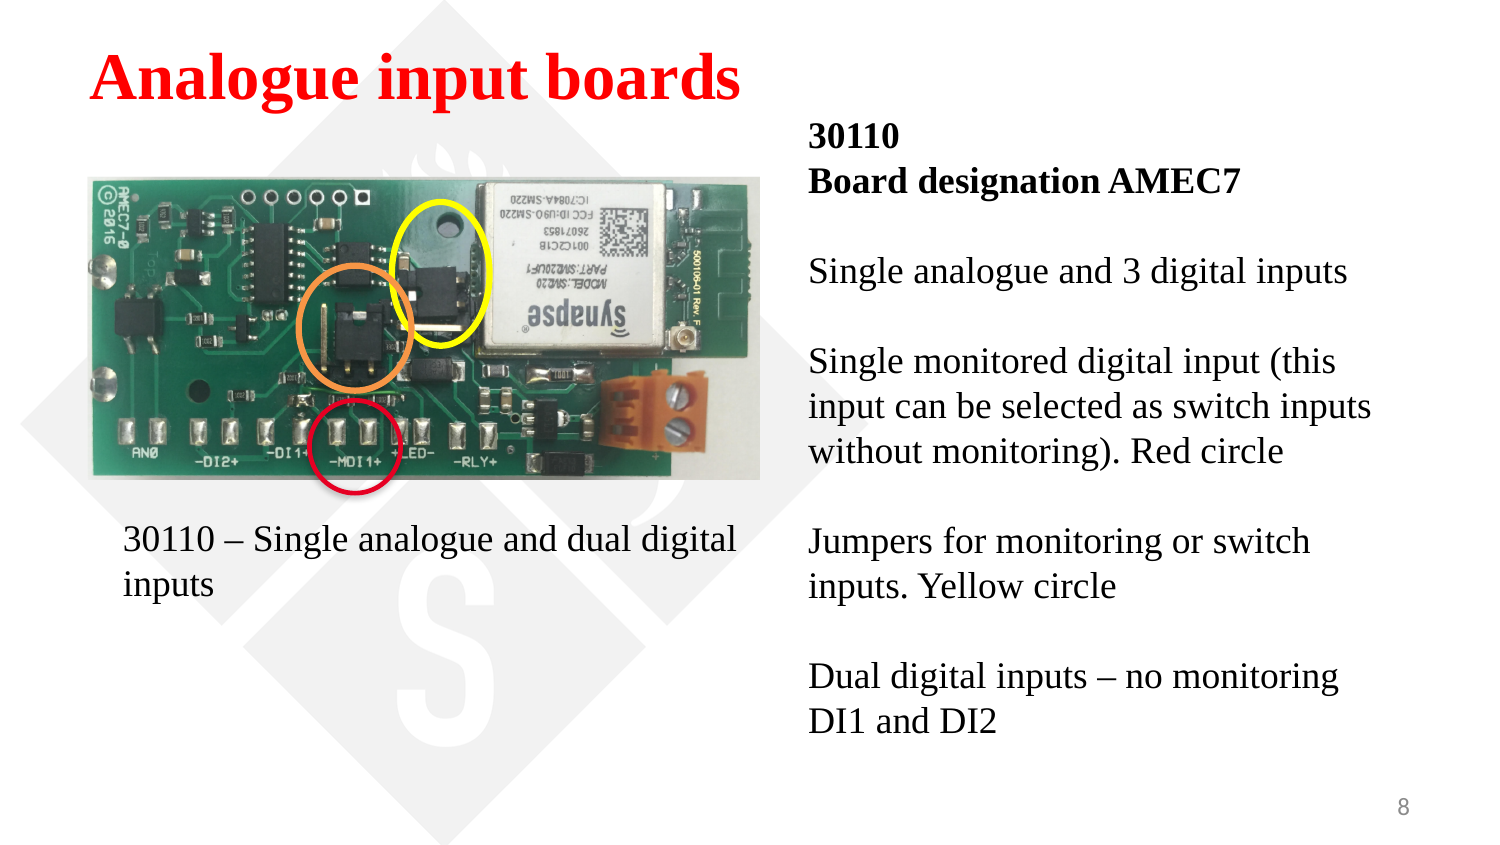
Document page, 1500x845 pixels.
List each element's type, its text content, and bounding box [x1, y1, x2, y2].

text_box 30110 Board designation AMEC7 Single analogue and 3 digital inputs Single monitored digital input (this input can be selected as switch inputs without monitoring). Red circle Jumpers for monitoring or switch inputs. Yellow circle Dual digital inputs – no monitoring DI1 and DI2 [793, 103, 1400, 749]
text_box 30110 – Single analogue and dual digital inputs [108, 506, 267, 657]
text_box Analogue input boards [74, 25, 267, 105]
slide_number 8 [1074, 782, 1425, 828]
text_box 30110 – Single analogue and dual digital inputs [580, 506, 759, 657]
picture [0, 0, 1500, 845]
text_box Analogue input boards [580, 25, 760, 105]
